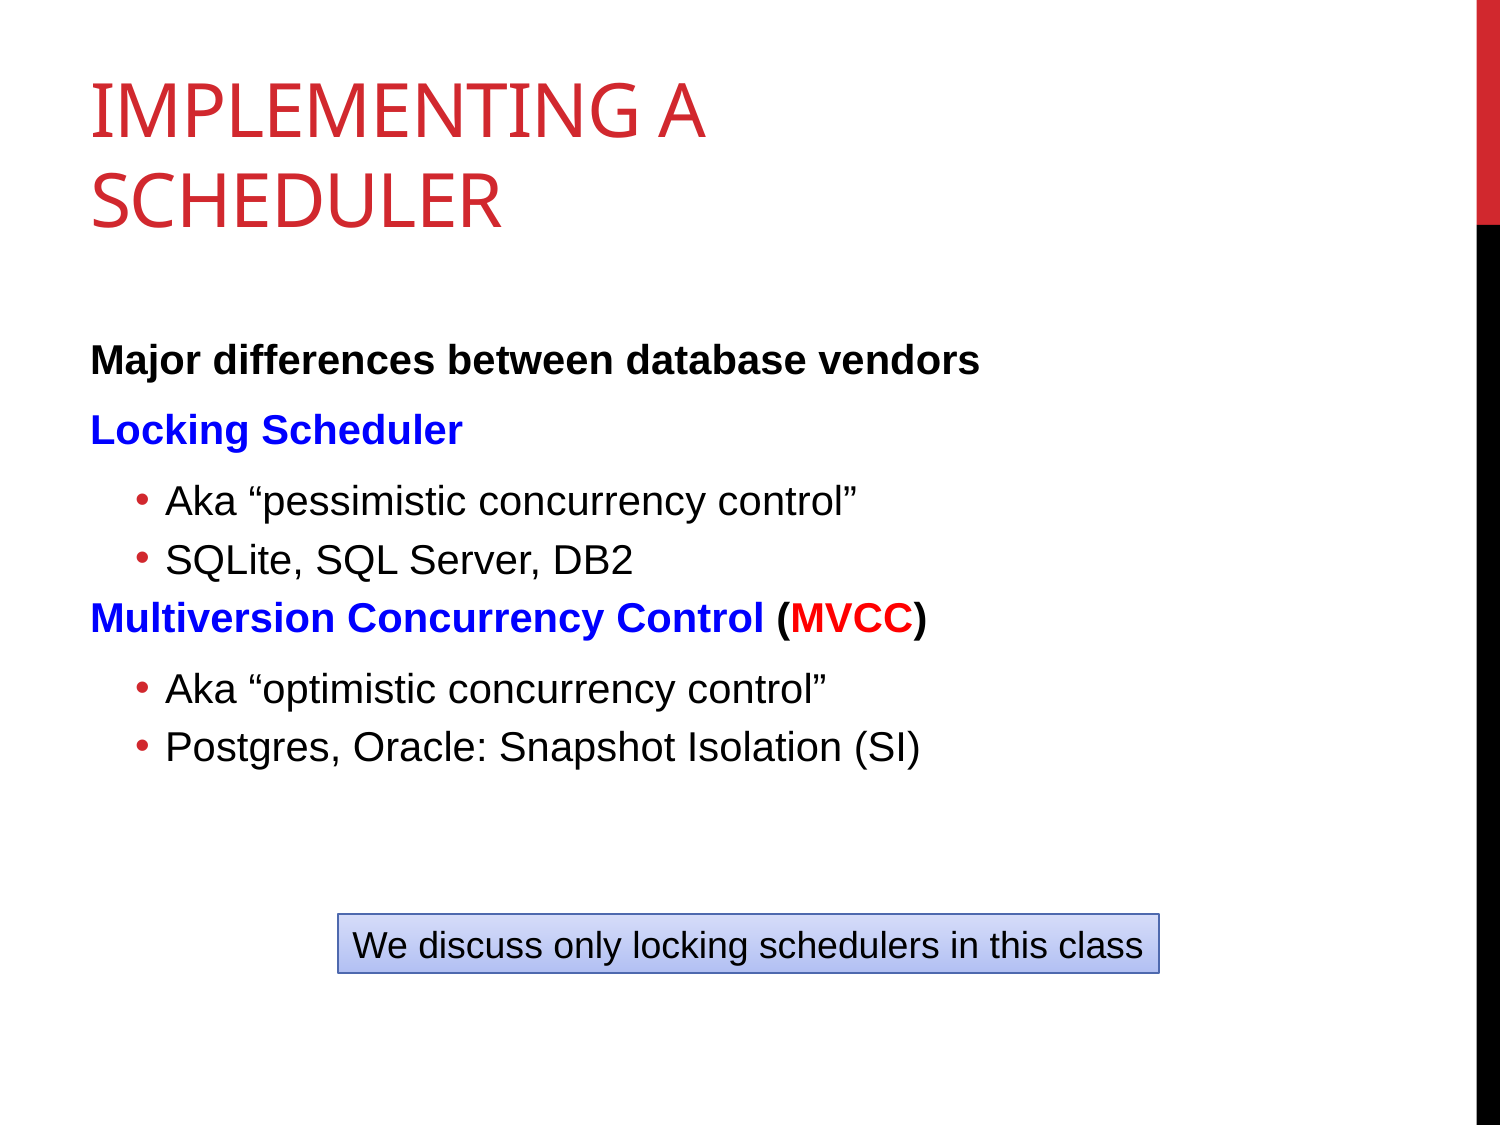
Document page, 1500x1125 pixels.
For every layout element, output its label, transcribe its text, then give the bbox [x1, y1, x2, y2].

text_box We discuss only locking schedulers in this class [337, 913, 1160, 974]
list Major differences between database vendors Locking Scheduler Aka “pessimistic concurrency control” SQLite, SQL Server, DB2 Multiversion Concurrency Control (MVCC) Aka “optimistic concurrency control” Postgres, Oracle: Snapshot Isolation (SI) [75, 324, 1425, 1000]
title Implementing a Scheduler [75, 25, 1025, 250]
